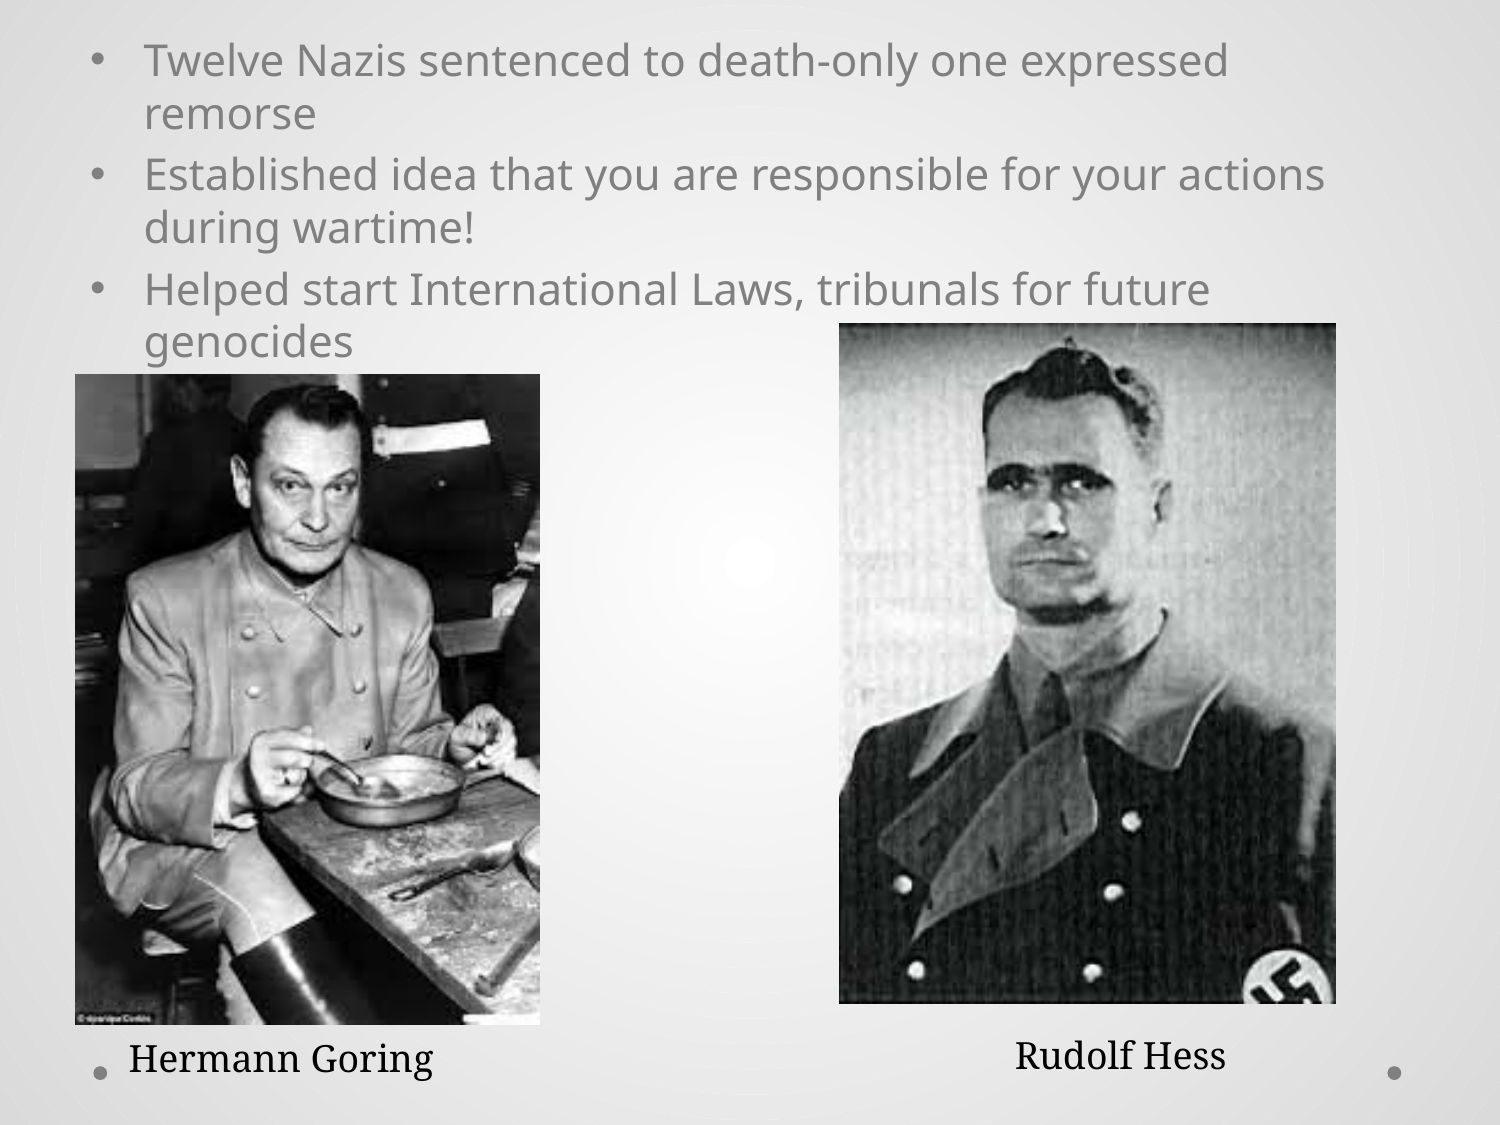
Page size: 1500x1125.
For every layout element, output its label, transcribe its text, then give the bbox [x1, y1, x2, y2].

picture [838, 323, 1337, 1004]
text_box Rudolf Hess [905, 1024, 1336, 1085]
picture [74, 374, 540, 1026]
list Twelve Nazis sentenced to death-only one expressed remorse Established idea that you are responsible for your actions during wartime! Helped start International Laws, tribunals for future genocides [75, 24, 1425, 375]
text_box Hermann Goring [75, 1034, 488, 1087]
